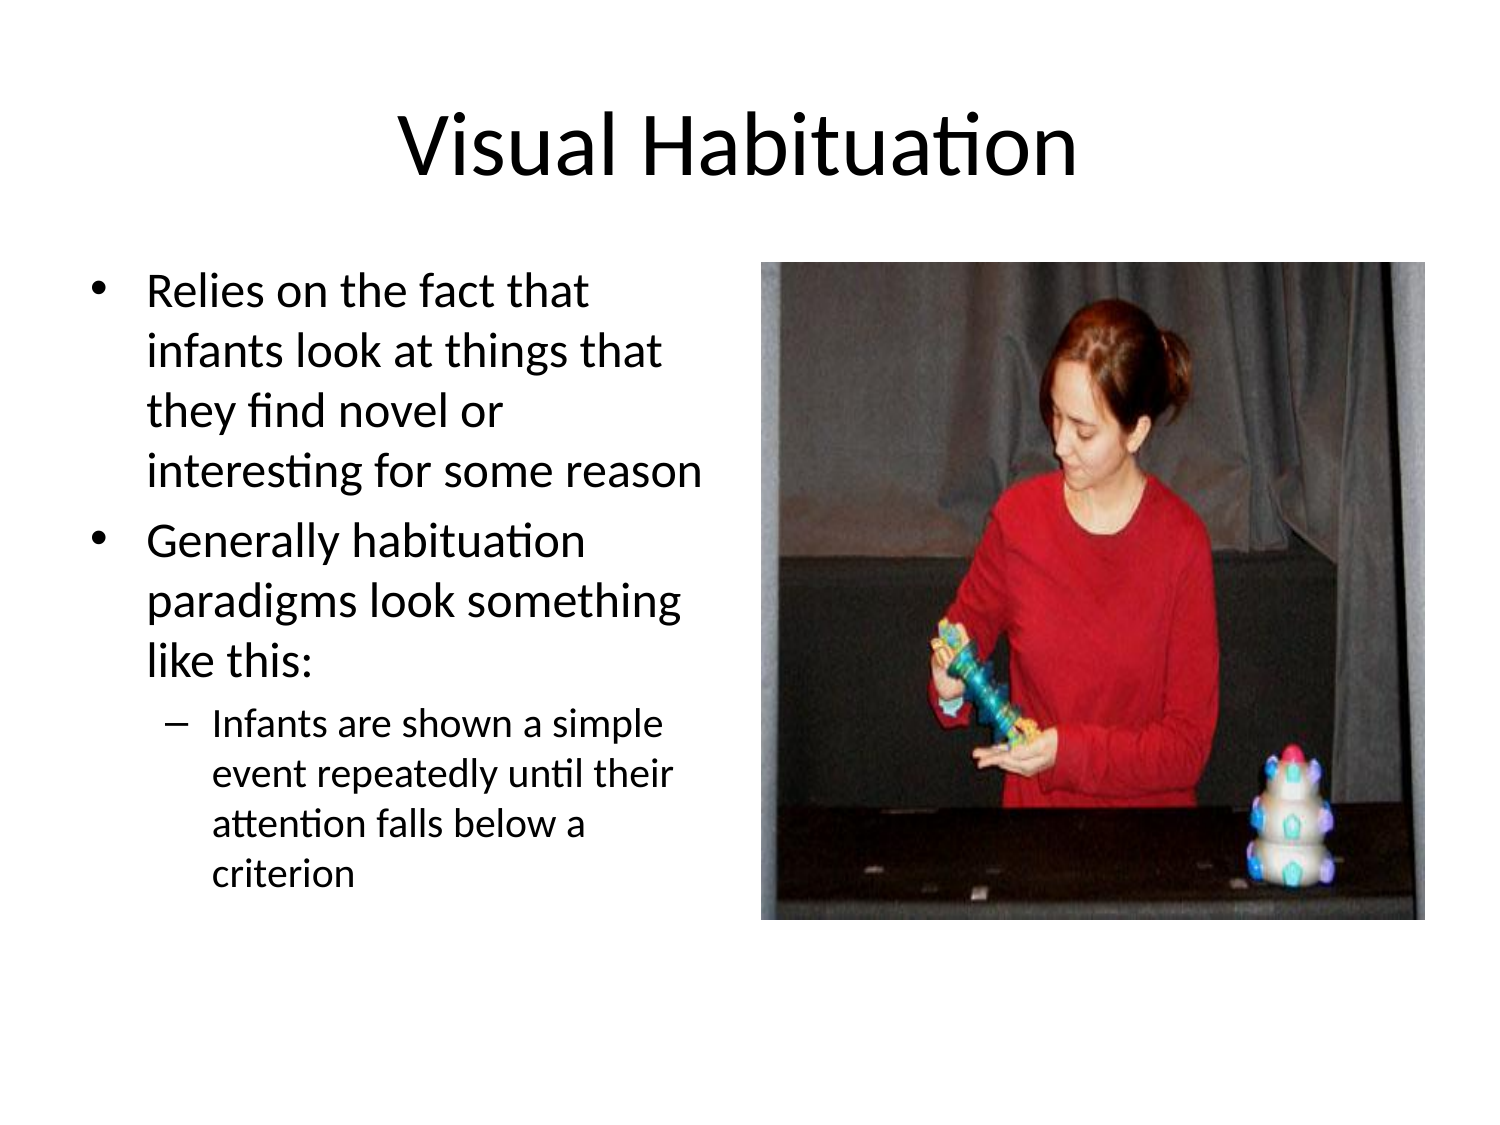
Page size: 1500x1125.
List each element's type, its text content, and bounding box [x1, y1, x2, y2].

title Visual Habituation [75, 45, 1425, 233]
list Relies on the fact that infants look at things that they find novel or interesting for some reason Generally habituation paradigms look something like this: Infants are shown a simple event repeatedly until their attention falls below a criterion [75, 249, 738, 1005]
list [761, 262, 1426, 921]
